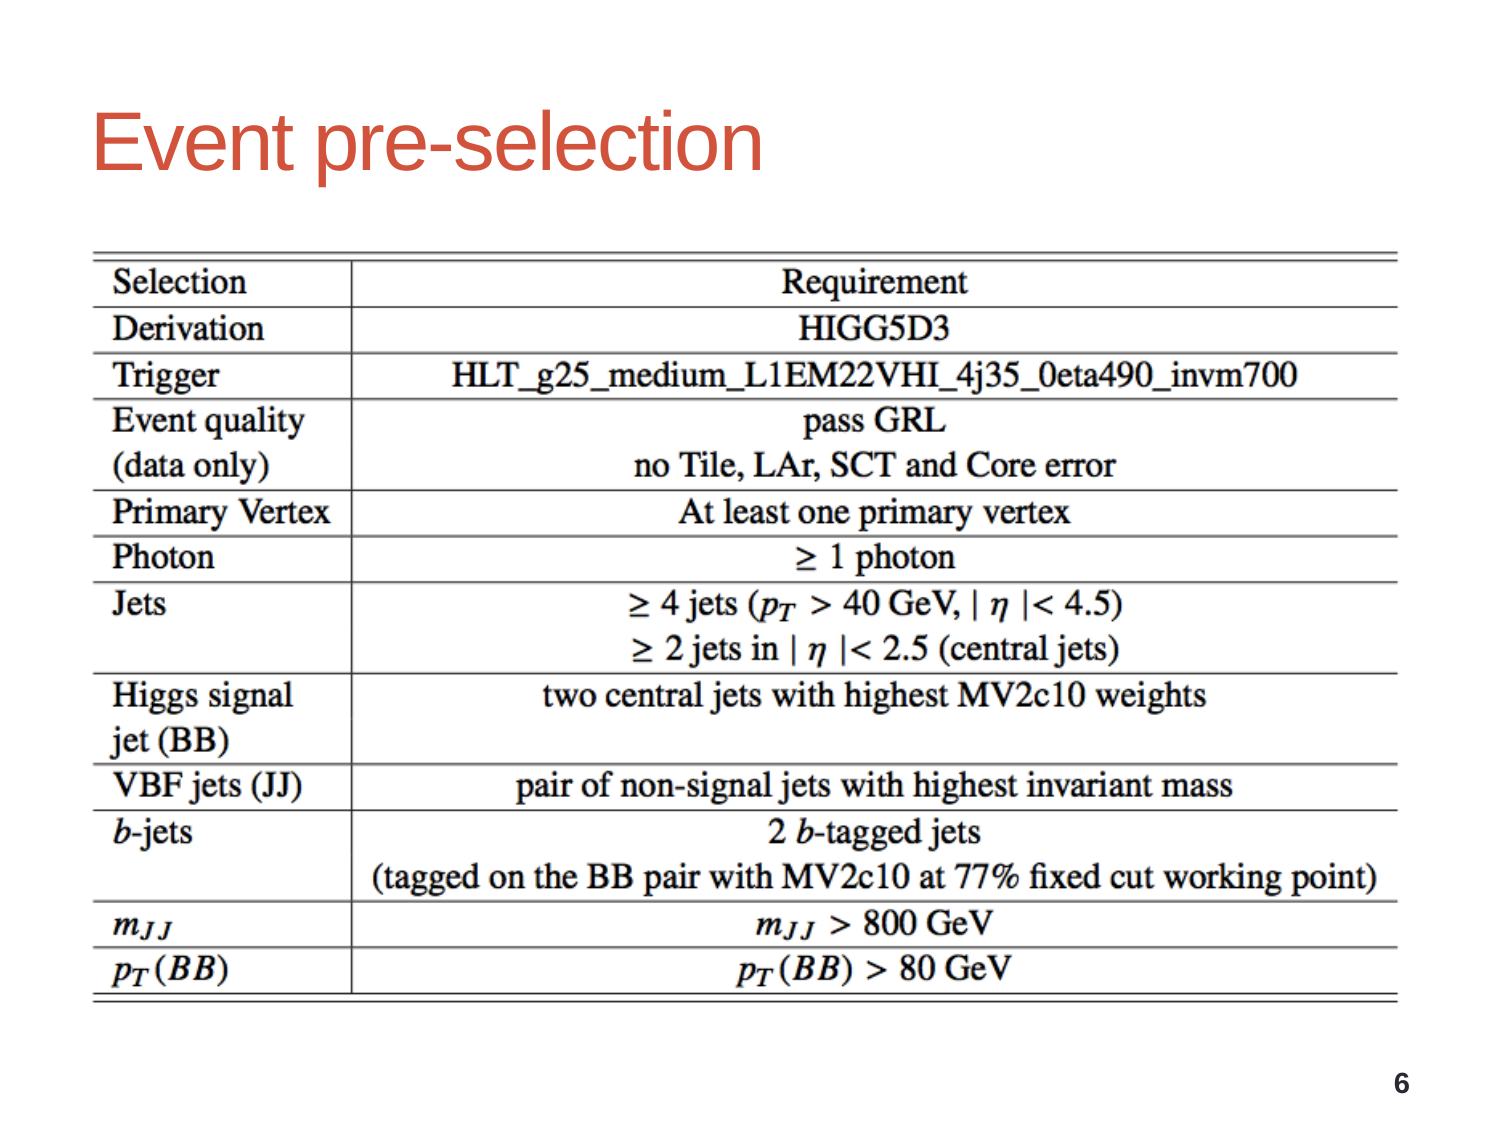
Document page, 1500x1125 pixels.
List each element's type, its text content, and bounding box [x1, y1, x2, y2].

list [74, 230, 1426, 1031]
slide_number 6 [1250, 1055, 1425, 1110]
title Event pre-selection [75, 55, 1425, 219]
